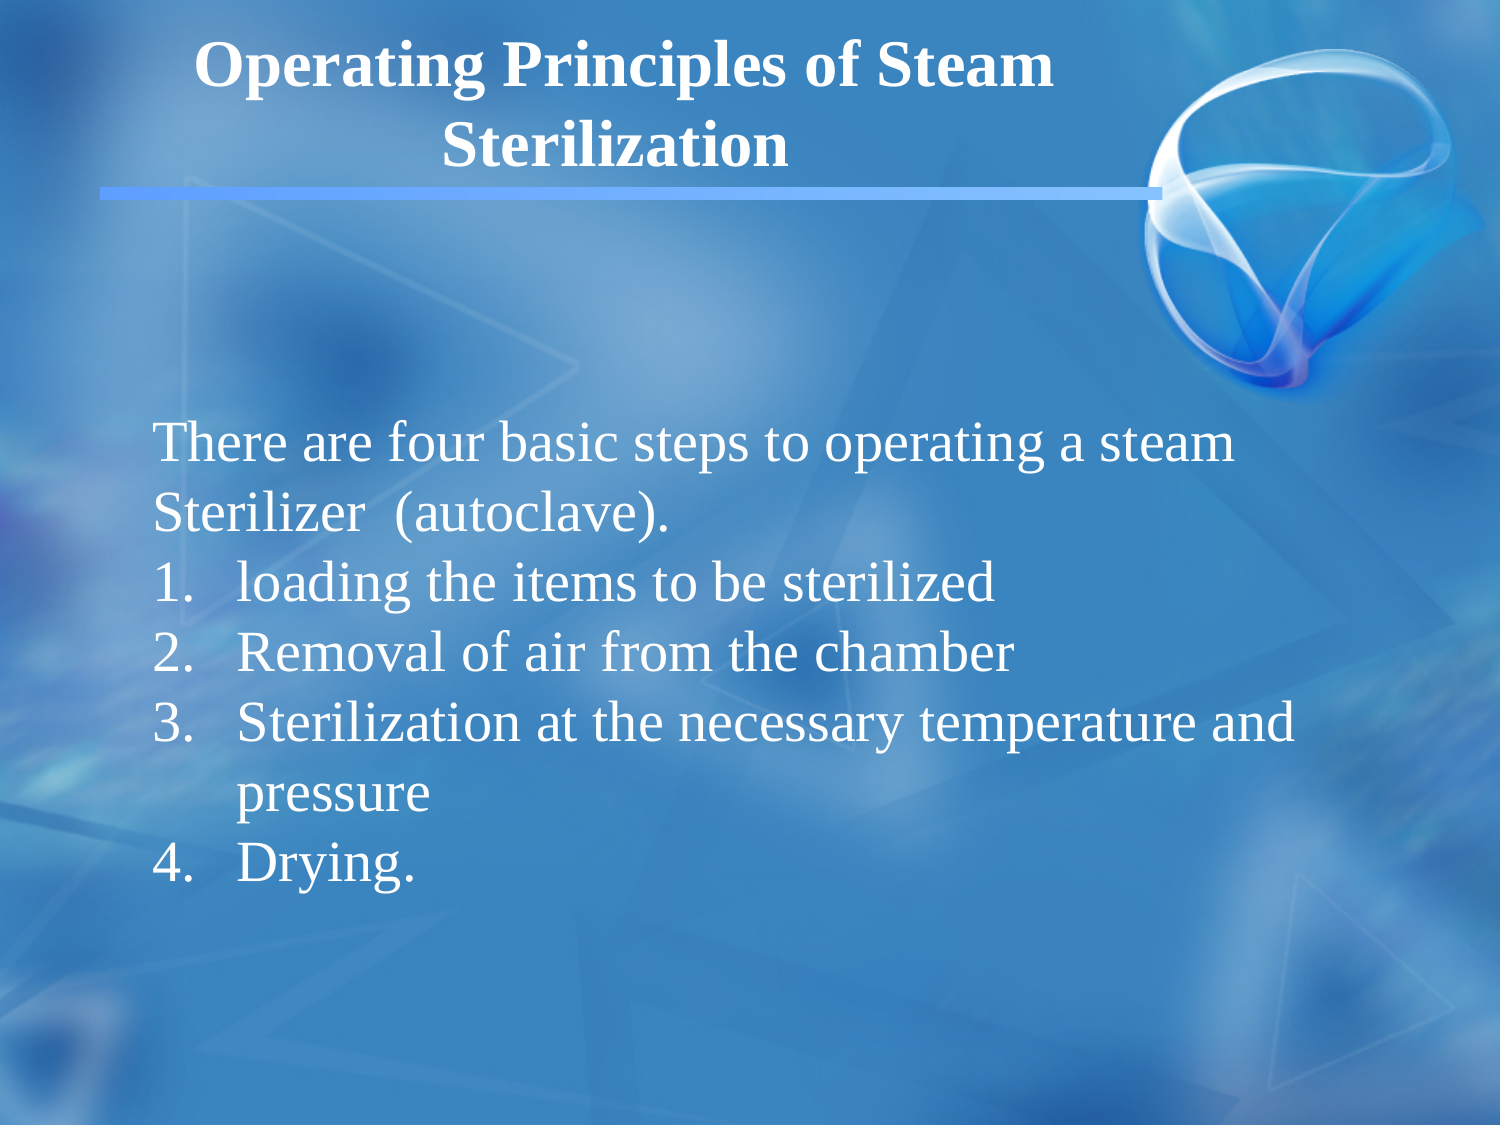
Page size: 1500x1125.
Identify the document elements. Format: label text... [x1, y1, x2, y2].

text_box Operating Principles of Steam Sterilization [178, 12, 1071, 188]
picture [0, 0, 1500, 1125]
text_box There are four basic steps to operating a steam Sterilizer (autoclave). loading the items to be sterilized Removal of air from the chamber Sterilization at the necessary temperature and pressure Drying. [137, 395, 1413, 901]
